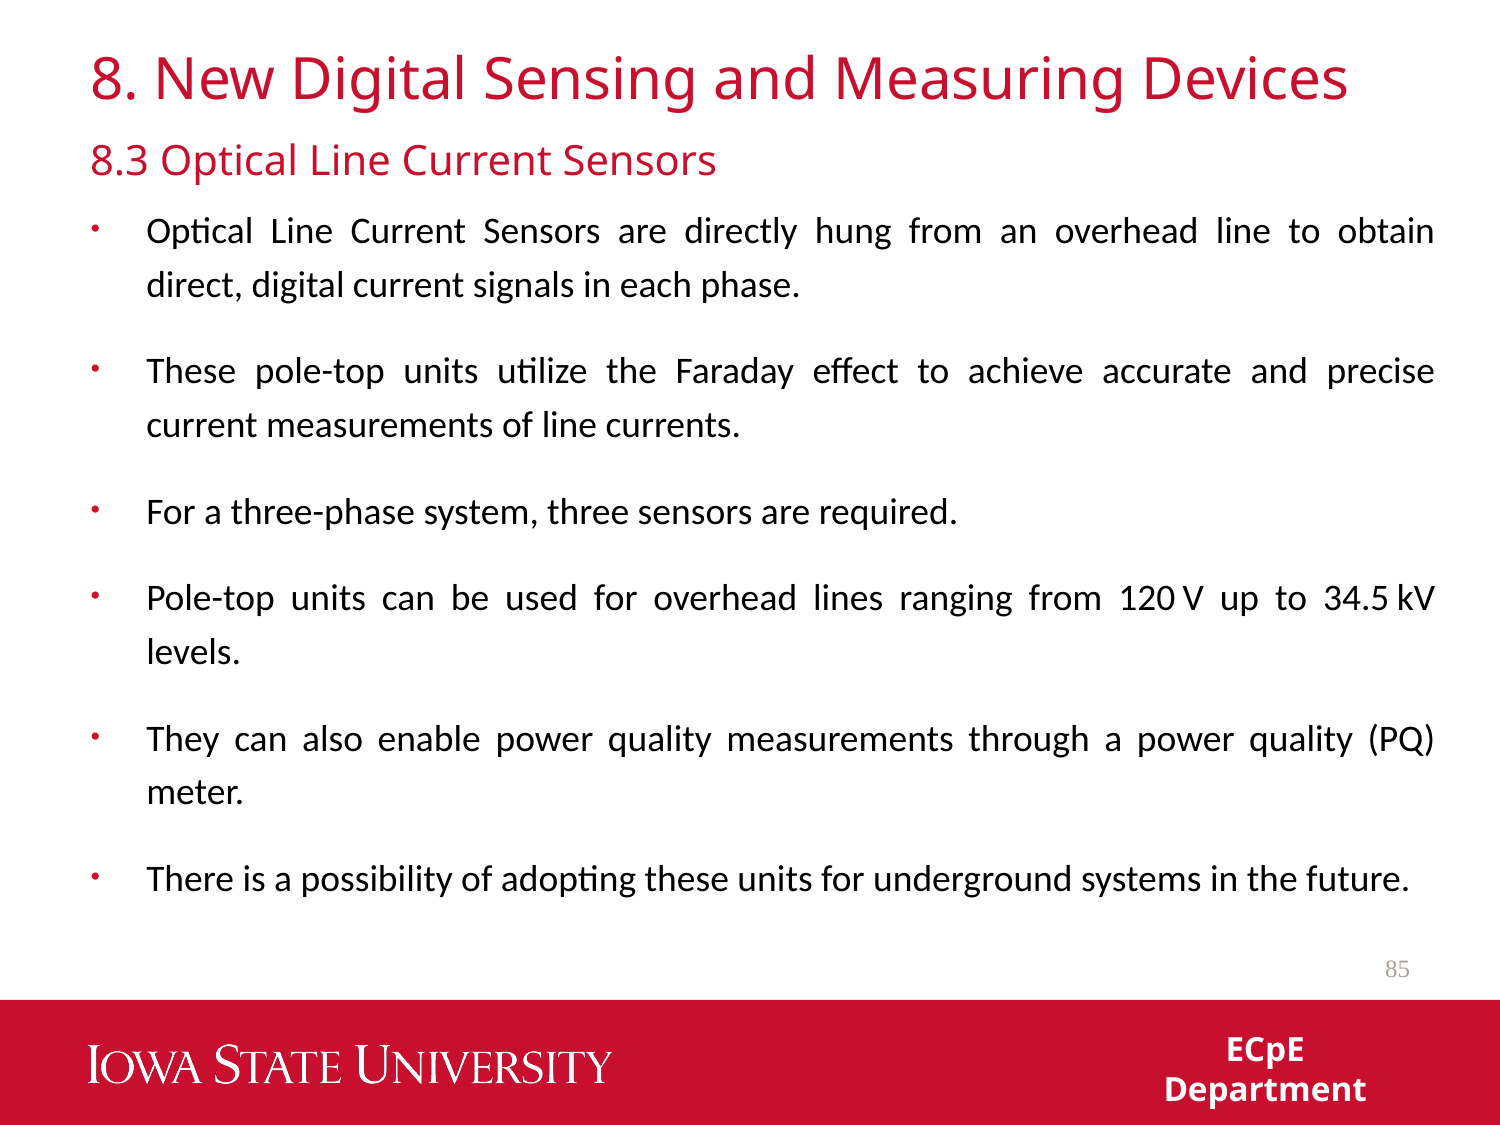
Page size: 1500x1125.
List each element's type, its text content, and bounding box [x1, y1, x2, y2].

list Optical Line Current Sensors are directly hung from an overhead line to obtain direct, digital current signals in each phase. These pole-top units utilize the Faraday effect to achieve accurate and precise current measurements of line currents. For a three-phase system, three sensors are required. Pole-top units can be used for overhead lines ranging from 120 V up to 34.5 kV levels. They can also enable power quality measurements through a power quality (PQ) meter. There is a possibility of adopting these units for underground systems in the future. [74, 189, 1452, 952]
footer ECpE Department [1105, 1038, 1425, 1099]
picture [87, 1044, 613, 1088]
text_box 8.3 Optical Line Current Sensors [74, 107, 1425, 210]
slide_number 85 [1074, 937, 1425, 998]
title 8. New Digital Sensing and Measuring Devices [74, 24, 1426, 128]
